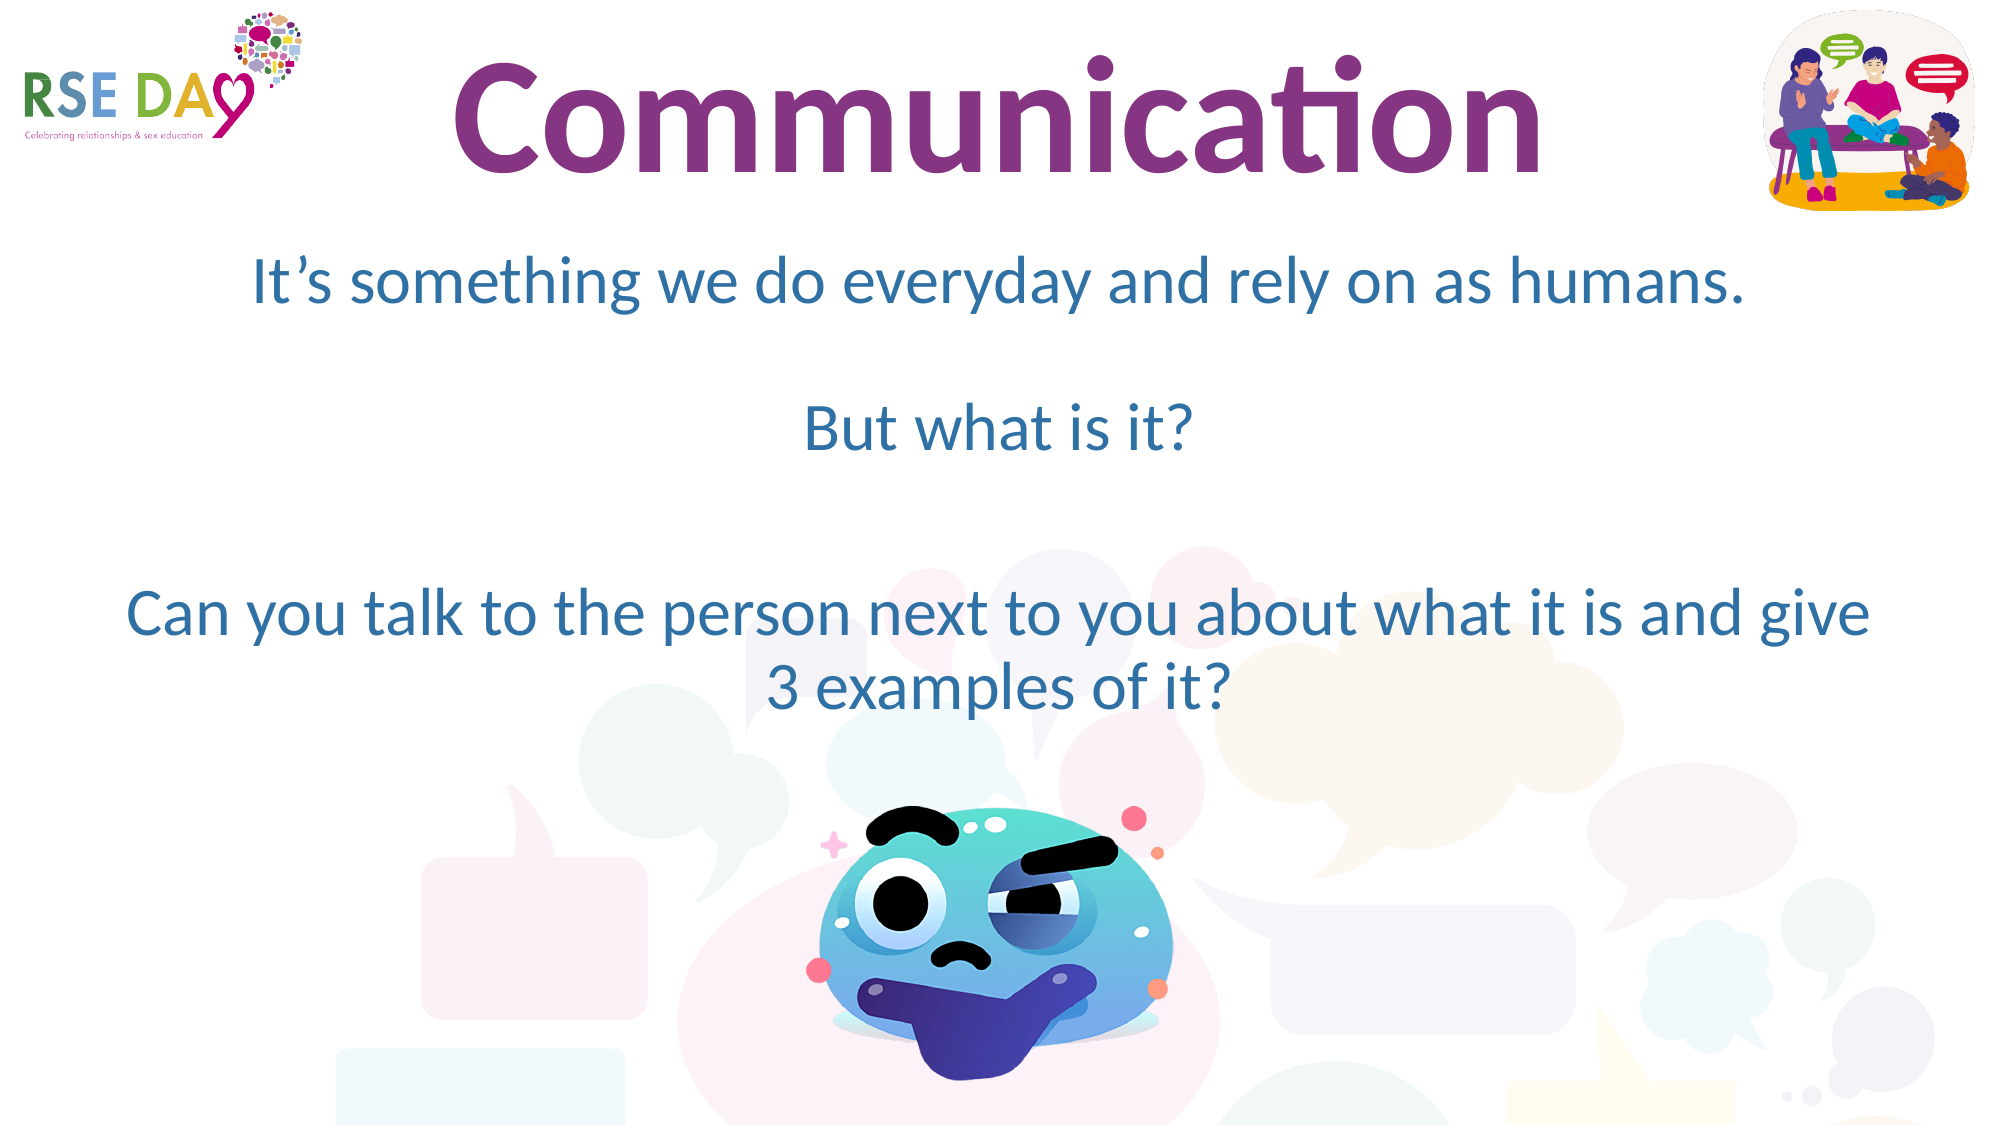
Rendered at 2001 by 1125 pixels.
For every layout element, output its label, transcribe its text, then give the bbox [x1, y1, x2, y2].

picture [1762, 9, 1975, 211]
text_box Communication [383, 10, 1617, 216]
picture [335, 545, 1936, 1125]
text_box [24, 12, 302, 141]
text_box It’s something we do everyday and rely on as humans. But what is it? Can you talk to the person next to you about what it is and give 3 examples of it? [108, 236, 1892, 734]
